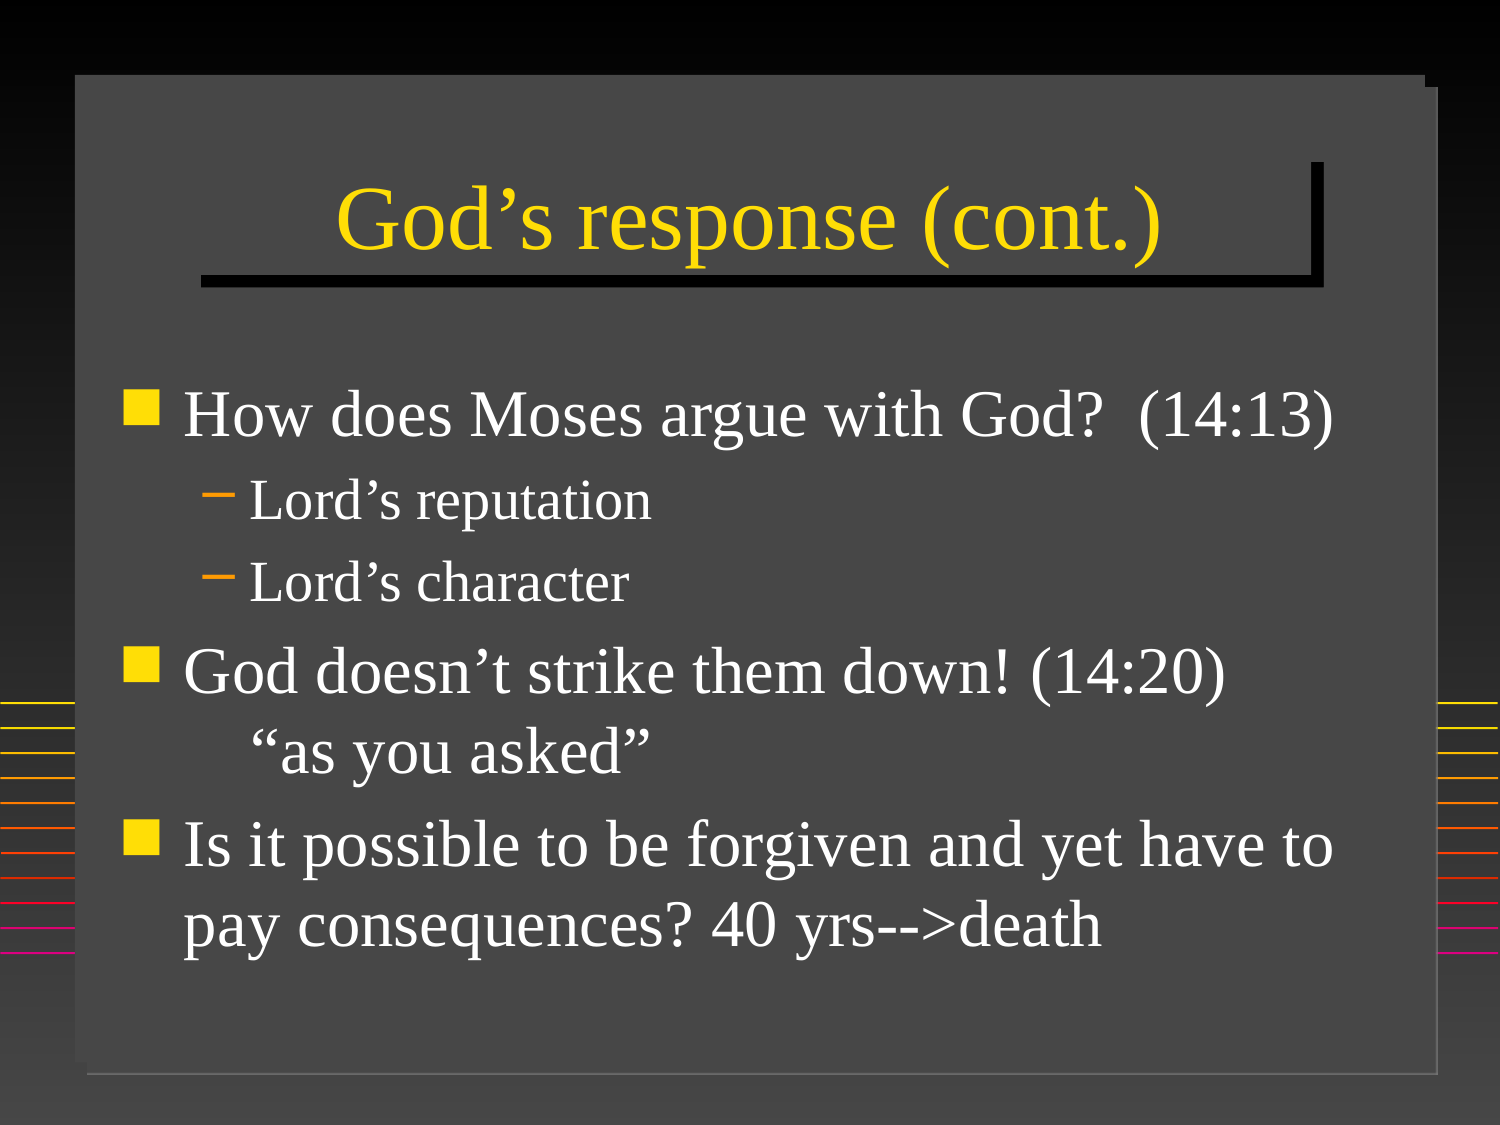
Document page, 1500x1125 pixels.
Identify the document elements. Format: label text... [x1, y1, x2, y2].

list How does Moses argue with God? (14:13) Lord’s reputation Lord’s character God doesn’t strike them down! (14:20) “as you asked” Is it possible to be forgiven and yet have to pay consequences? 40 yrs-->death [112, 362, 1388, 1038]
title God’s response (cont.) [188, 149, 1312, 275]
